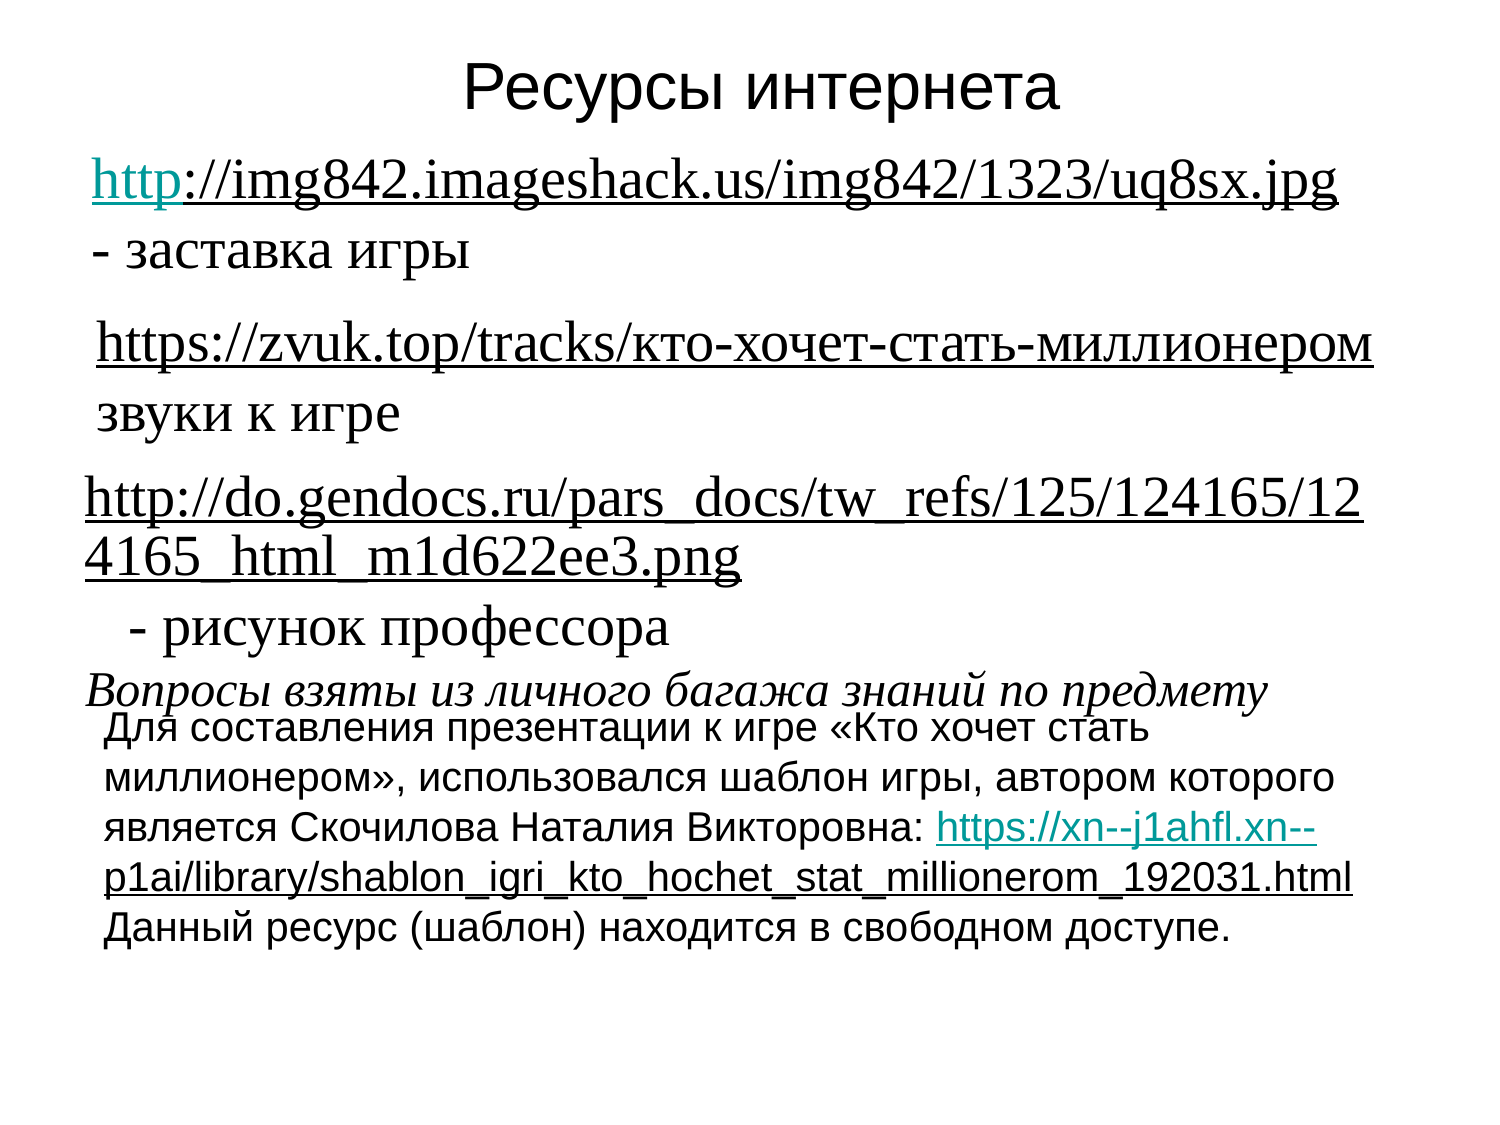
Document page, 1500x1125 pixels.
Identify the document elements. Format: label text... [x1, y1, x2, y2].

text_box Ресурсы интернета [447, 35, 1076, 130]
text_box http://img842.imageshack.us/img842/1323/uq8sx.jpg - заставка игры [77, 132, 1437, 288]
text_box https://zvuk.top/tracks/кто-хочет-стать-миллионером звуки к игре [81, 295, 1419, 451]
text_box http://do.gendocs.ru/pars_docs/tw_refs/125/124165/124165_html_m1d622ee3.png - рисунок профессора Вопросы взяты из личного багажа знаний по предмету [70, 451, 1407, 666]
text_box Для составления презентации к игре «Кто хочет стать миллионером», использовался шаблон игры, автором которого является Скочилова Наталия Викторовна: https://xn--j1ahfl.xn--p1ai/library/shablon_igri_kto_hochet_stat_millionerom_192031.html Данный ресурс (шаблон) находится в свободном доступе. [88, 692, 1425, 958]
